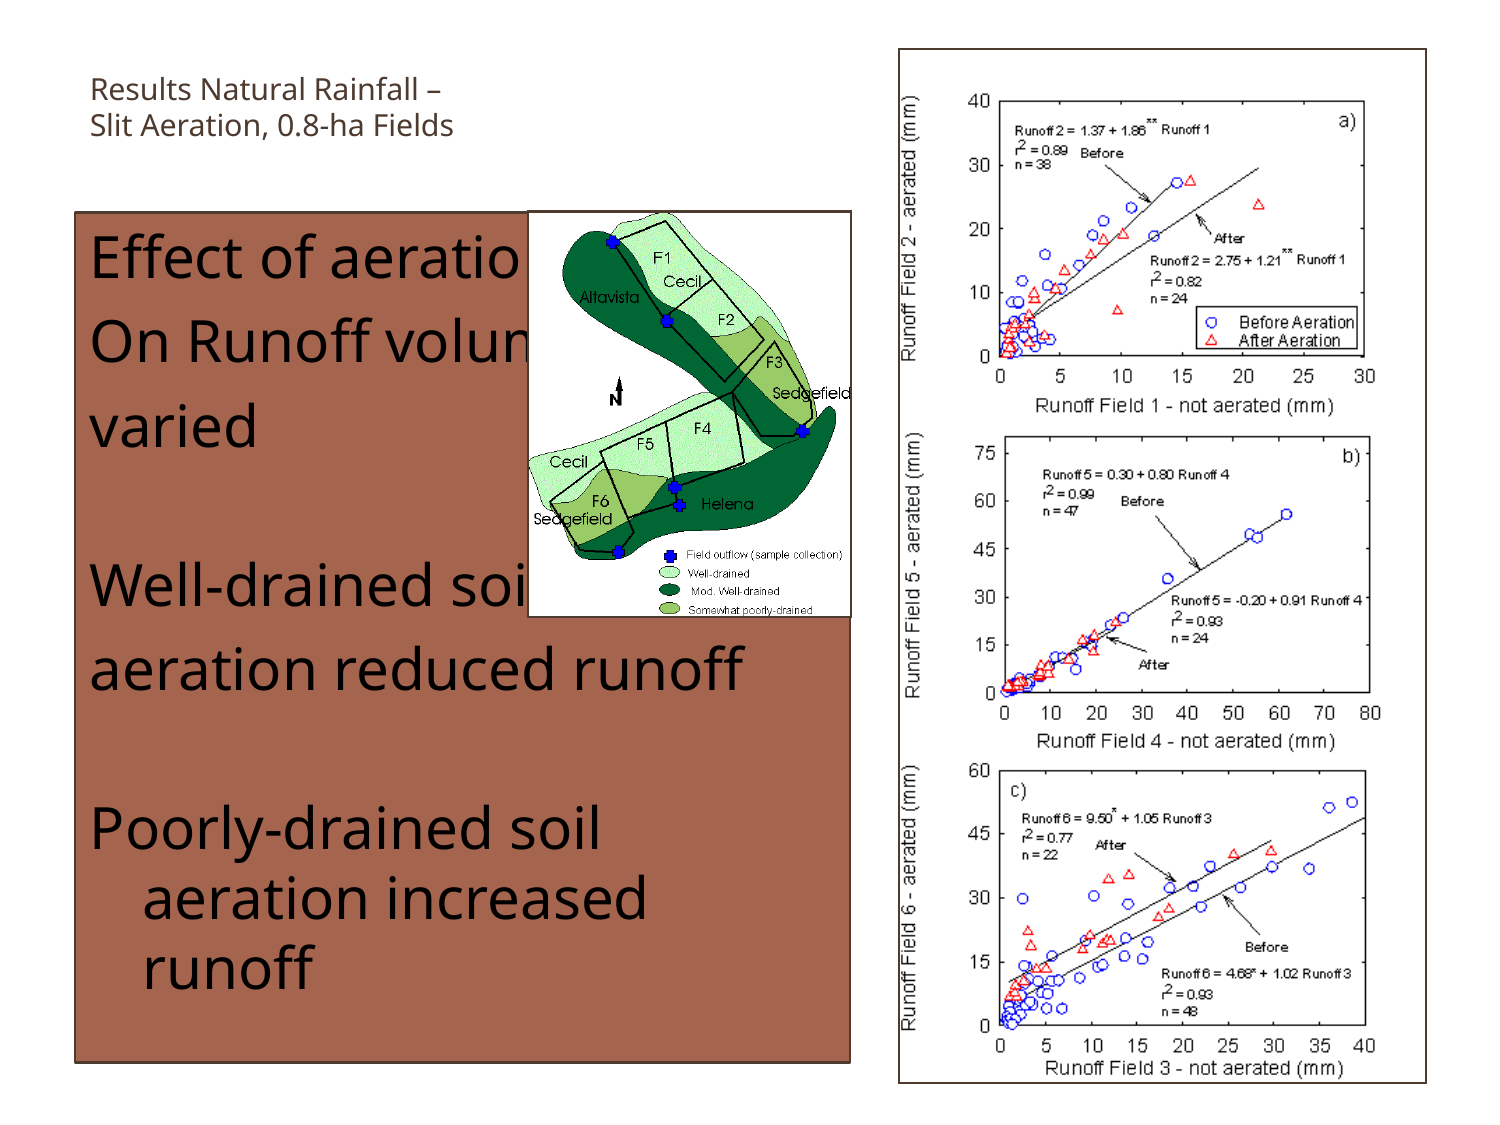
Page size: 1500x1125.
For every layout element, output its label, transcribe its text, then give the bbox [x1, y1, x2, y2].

title Results Natural Rainfall – Slit Aeration, 0.8-ha Fields [75, 24, 788, 188]
picture [528, 212, 851, 616]
list Effect of aeration On Runoff volume varied Well-drained soil aeration reduced runoff Poorly-drained soil aeration increased runoff [75, 212, 850, 1063]
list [899, 49, 1426, 1083]
